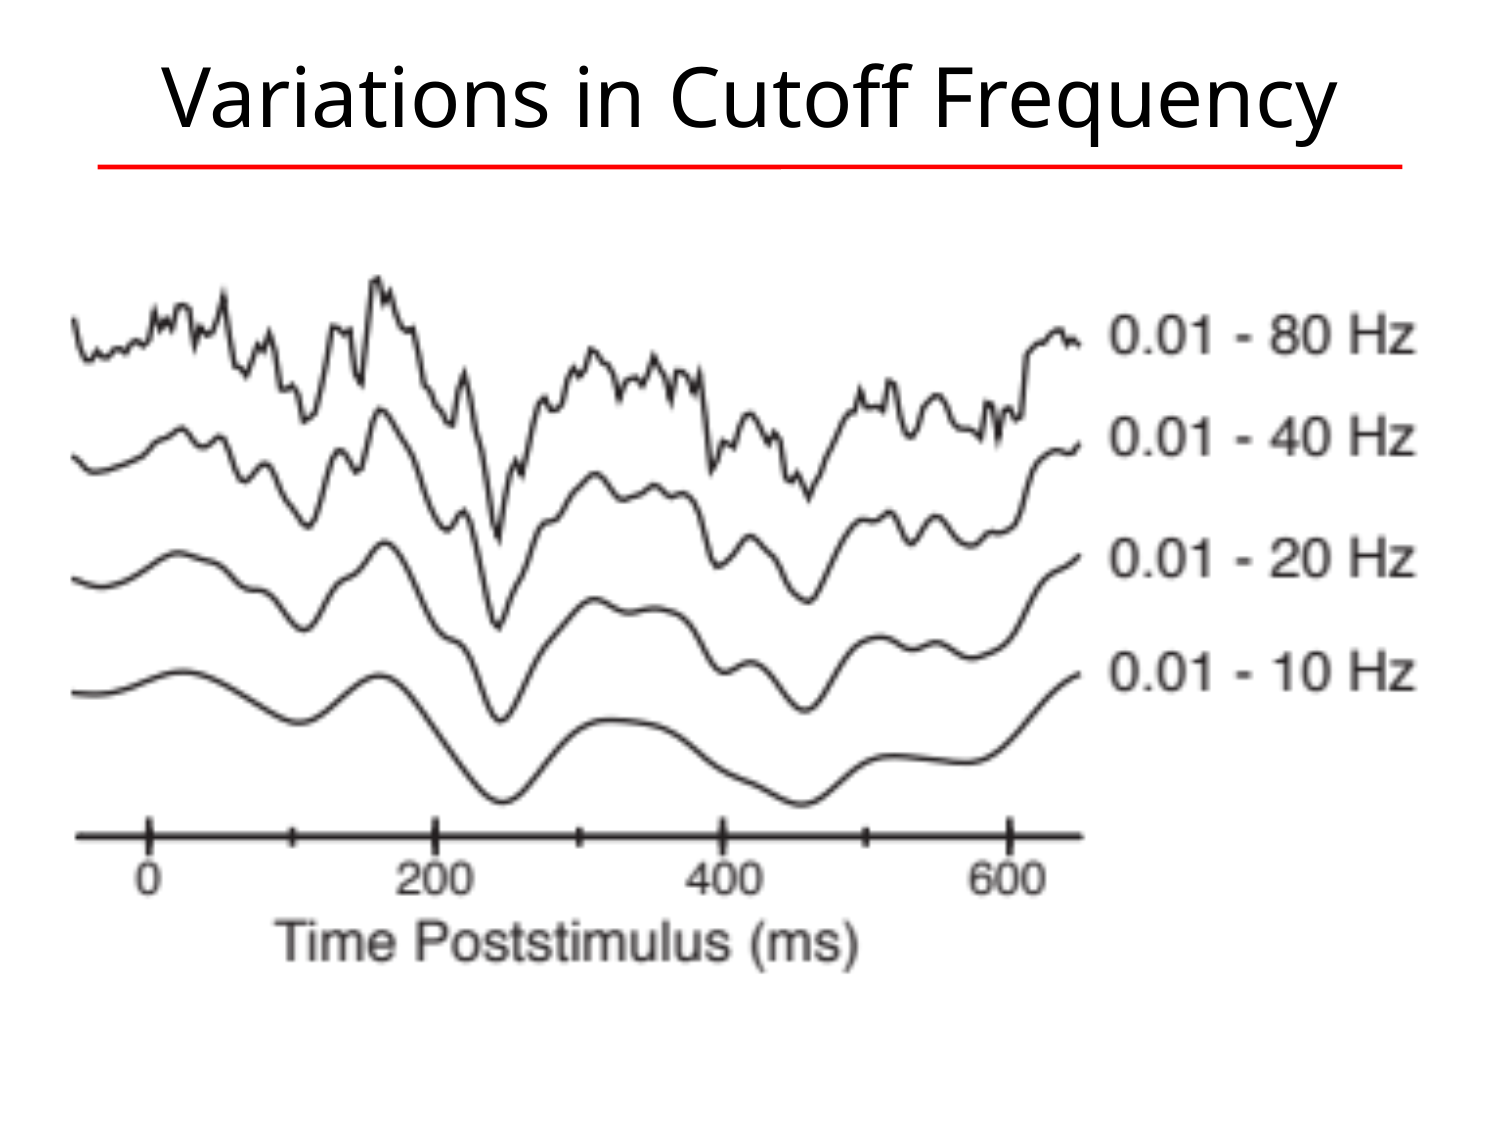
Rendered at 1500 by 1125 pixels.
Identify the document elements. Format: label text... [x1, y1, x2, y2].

picture [69, 273, 1422, 978]
title Variations in Cutoff Frequency [74, 0, 1426, 188]
